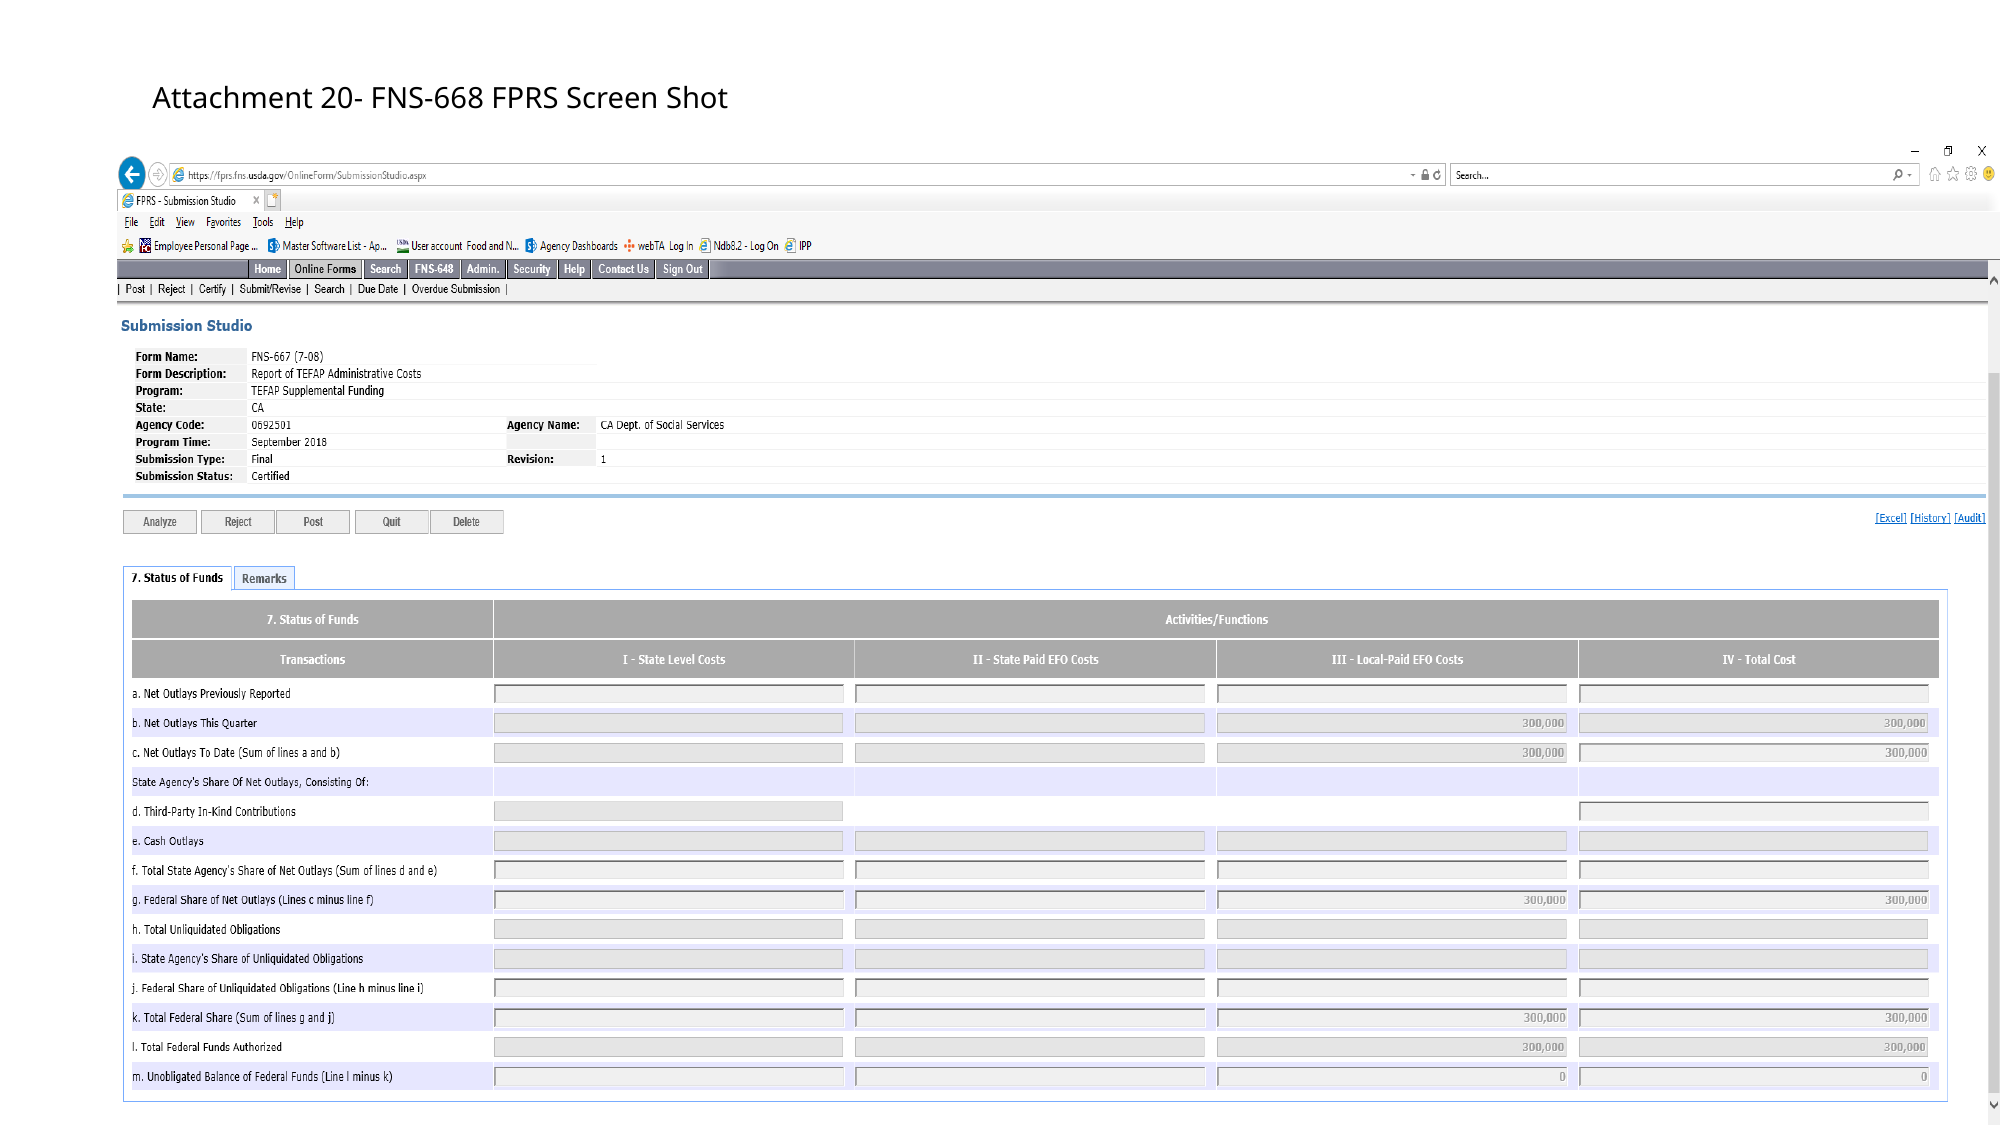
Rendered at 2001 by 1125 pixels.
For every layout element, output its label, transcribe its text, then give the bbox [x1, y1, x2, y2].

title Attachment 20- FNS-668 FPRS Screen Shot [137, 59, 1863, 137]
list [117, 137, 2000, 1125]
